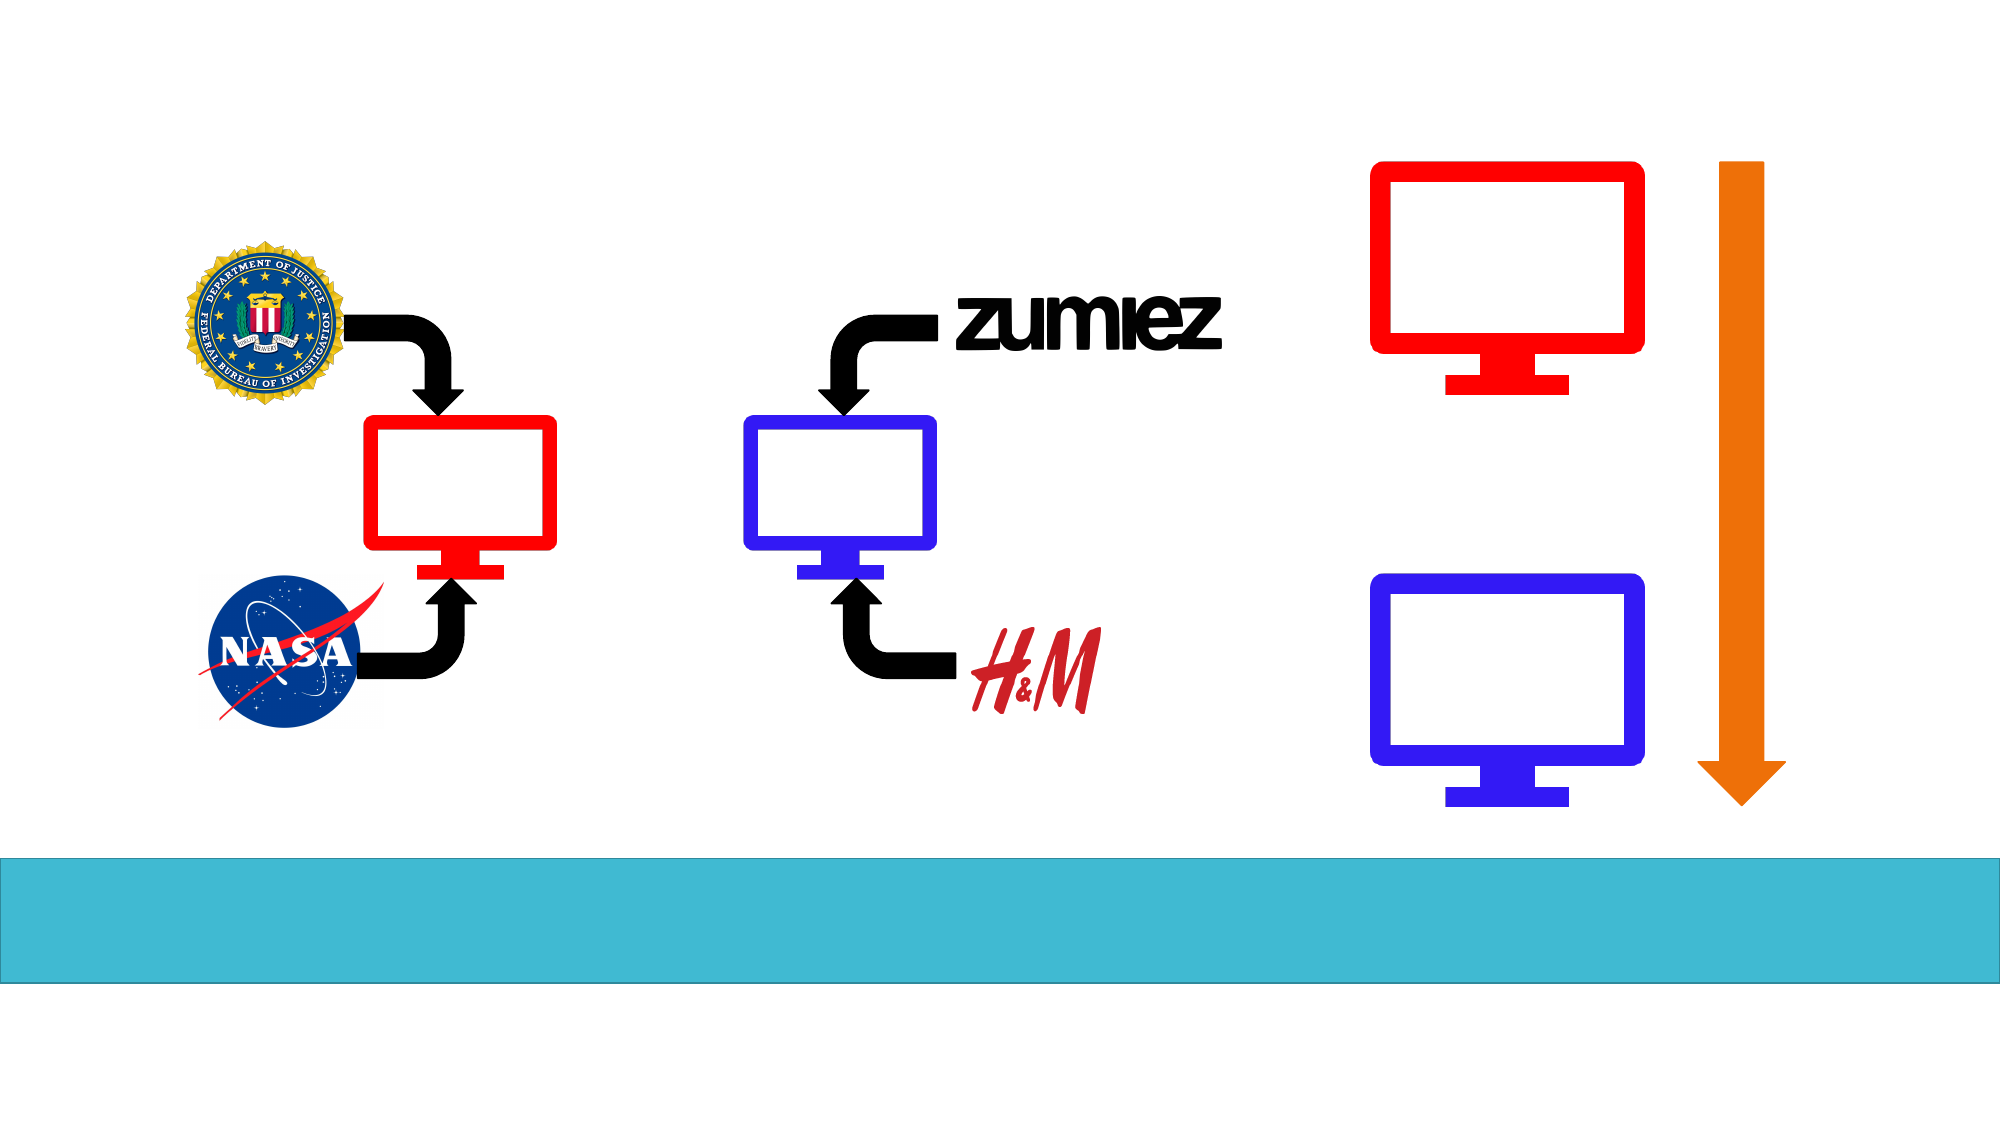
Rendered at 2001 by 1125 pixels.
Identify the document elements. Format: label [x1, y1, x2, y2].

text_box [830, 314, 939, 381]
picture [724, 381, 956, 613]
picture [1342, 525, 1672, 856]
text_box [842, 613, 957, 680]
text_box [345, 314, 452, 381]
text_box [384, 613, 465, 680]
picture [955, 296, 1222, 351]
picture [970, 627, 1102, 715]
text_box [0, 858, 2000, 984]
picture [1342, 113, 1672, 444]
text_box [1697, 161, 1786, 807]
picture [185, 241, 576, 730]
